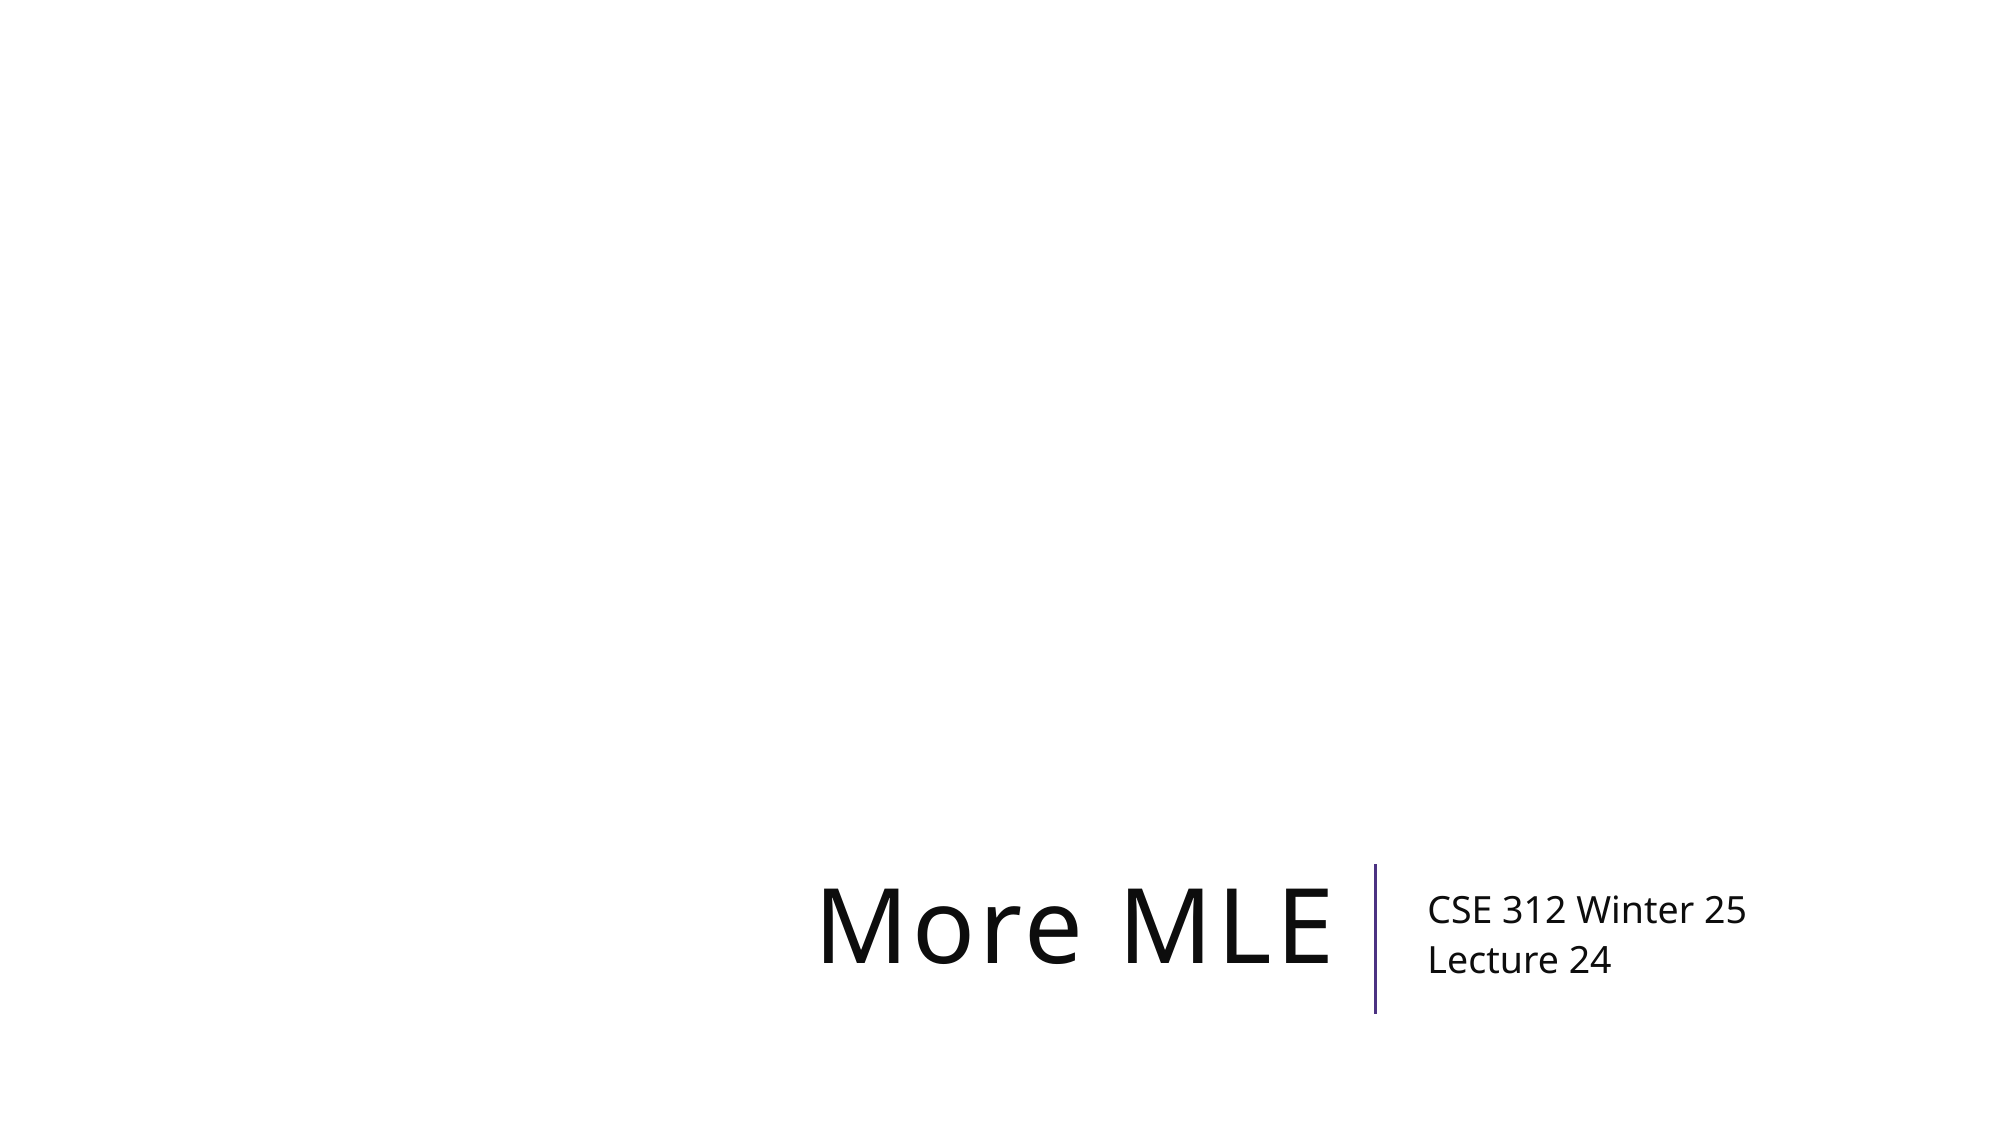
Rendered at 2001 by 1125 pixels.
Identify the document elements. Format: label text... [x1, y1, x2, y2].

subtitle CSE 312 Winter 25 Lecture 24 [1412, 813, 1938, 1054]
title More MLE [75, 813, 1350, 1054]
